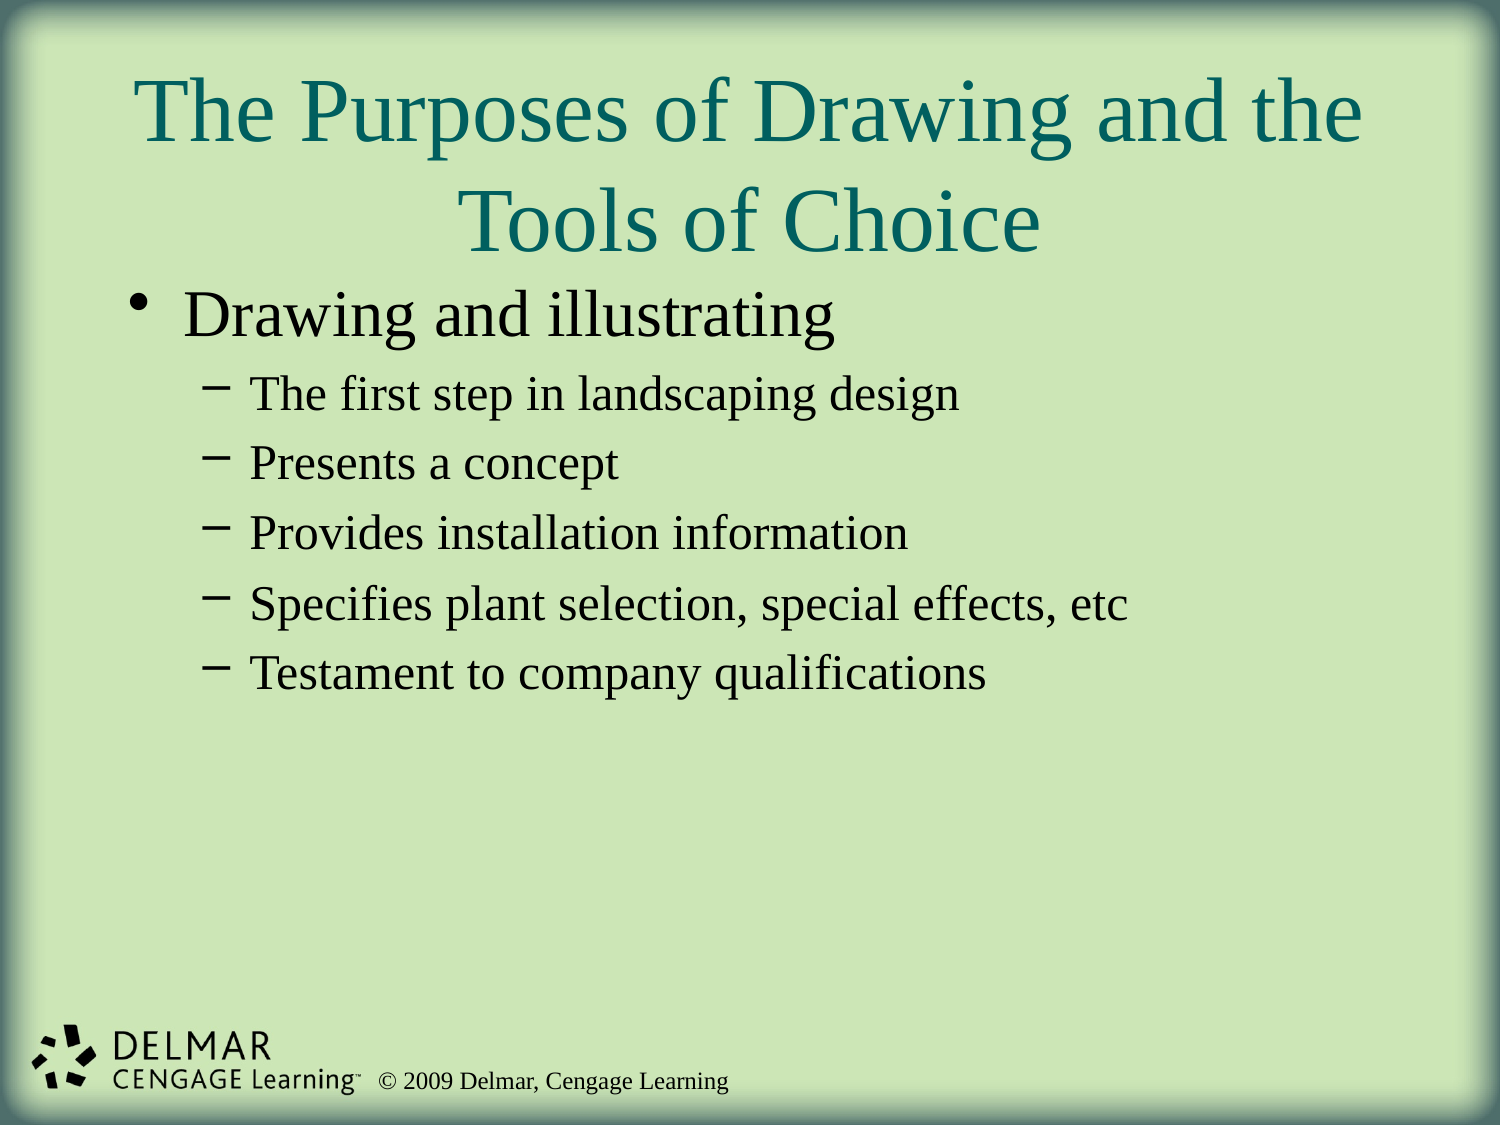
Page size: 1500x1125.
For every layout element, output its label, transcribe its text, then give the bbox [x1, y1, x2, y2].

list Drawing and illustrating The first step in landscaping design Presents a concept Provides installation information Specifies plant selection, special effects, etc Testament to company qualifications [112, 262, 1388, 1000]
picture [0, 0, 1500, 1125]
title The Purposes of Drawing and the Tools of Choice [112, 50, 1388, 200]
